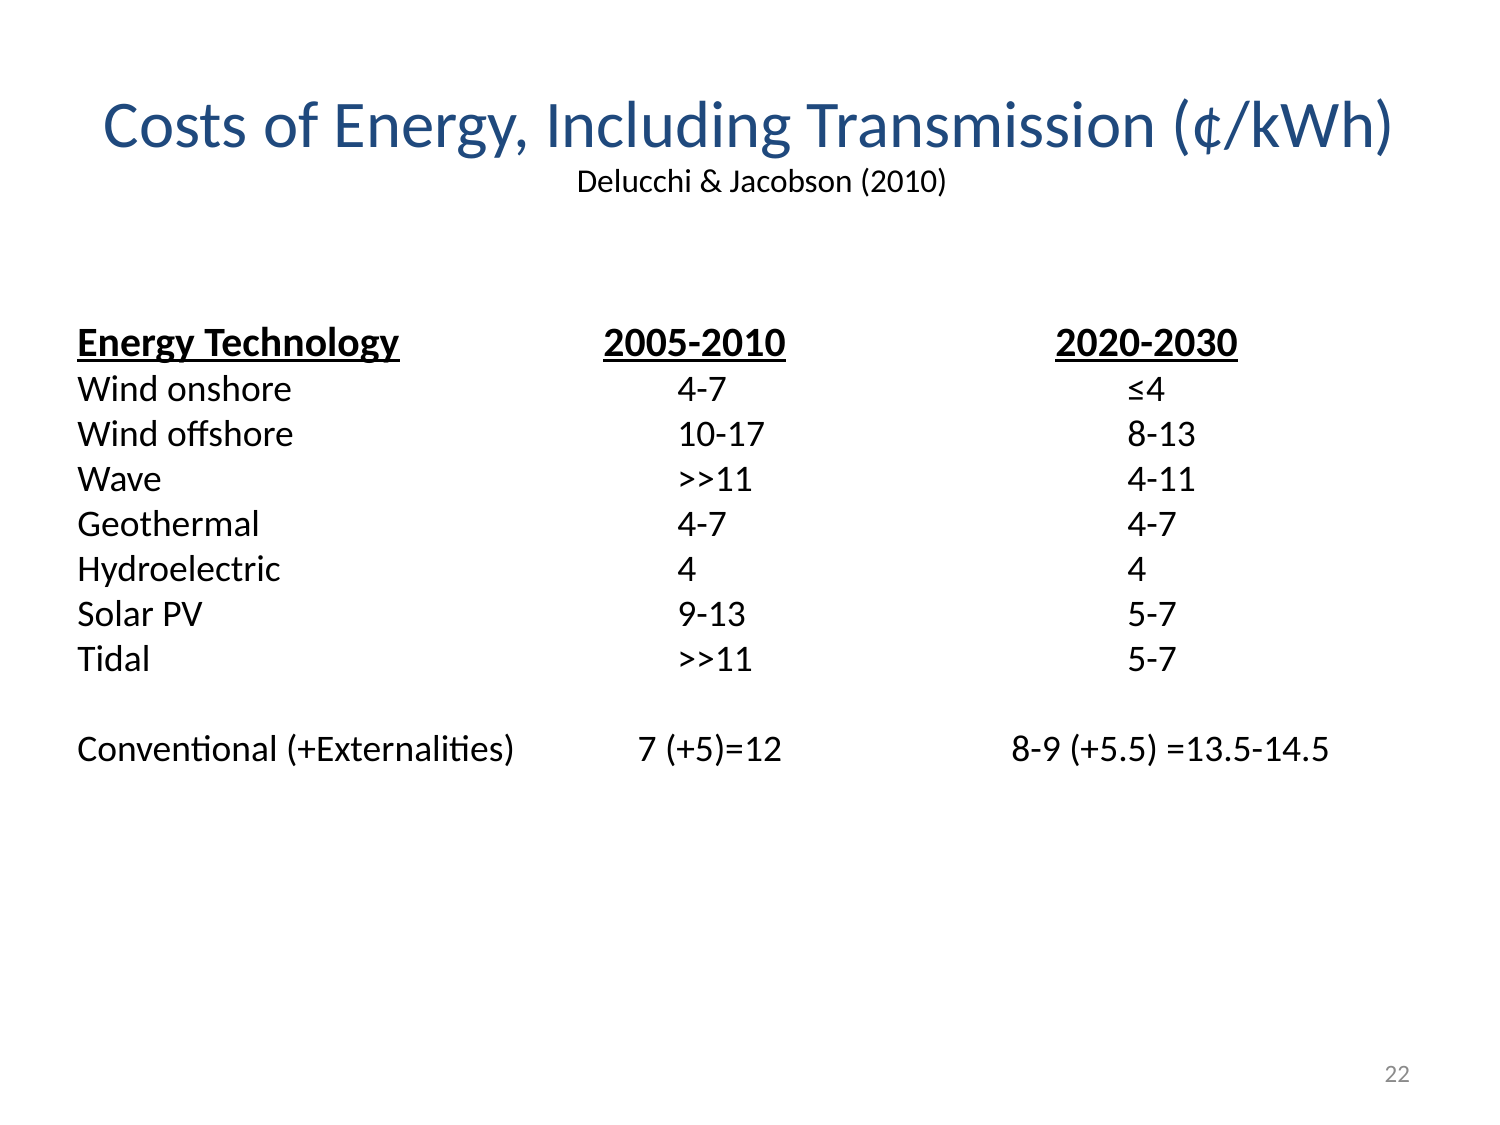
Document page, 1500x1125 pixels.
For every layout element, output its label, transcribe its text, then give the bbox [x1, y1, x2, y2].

text_box Delucchi & Jacobson (2010) [487, 151, 963, 207]
slide_number 22 [1074, 1042, 1425, 1103]
title Costs of Energy, Including Transmission (¢/kWh) [0, 26, 1500, 215]
text_box Energy Technology 2005-2010 2020-2030 Wind onshore 4-7 ≤4 Wind offshore 10-17 8-13 Wave >>11 4-11 Geothermal 4-7 4-7 Hydroelectric 4 4 Solar PV 9-13 5-7 Tidal >>11 5-7 Conventional (+Externalities) 7 (+5)=12 8-9 (+5.5) =13.5-14.5 [62, 307, 1500, 777]
